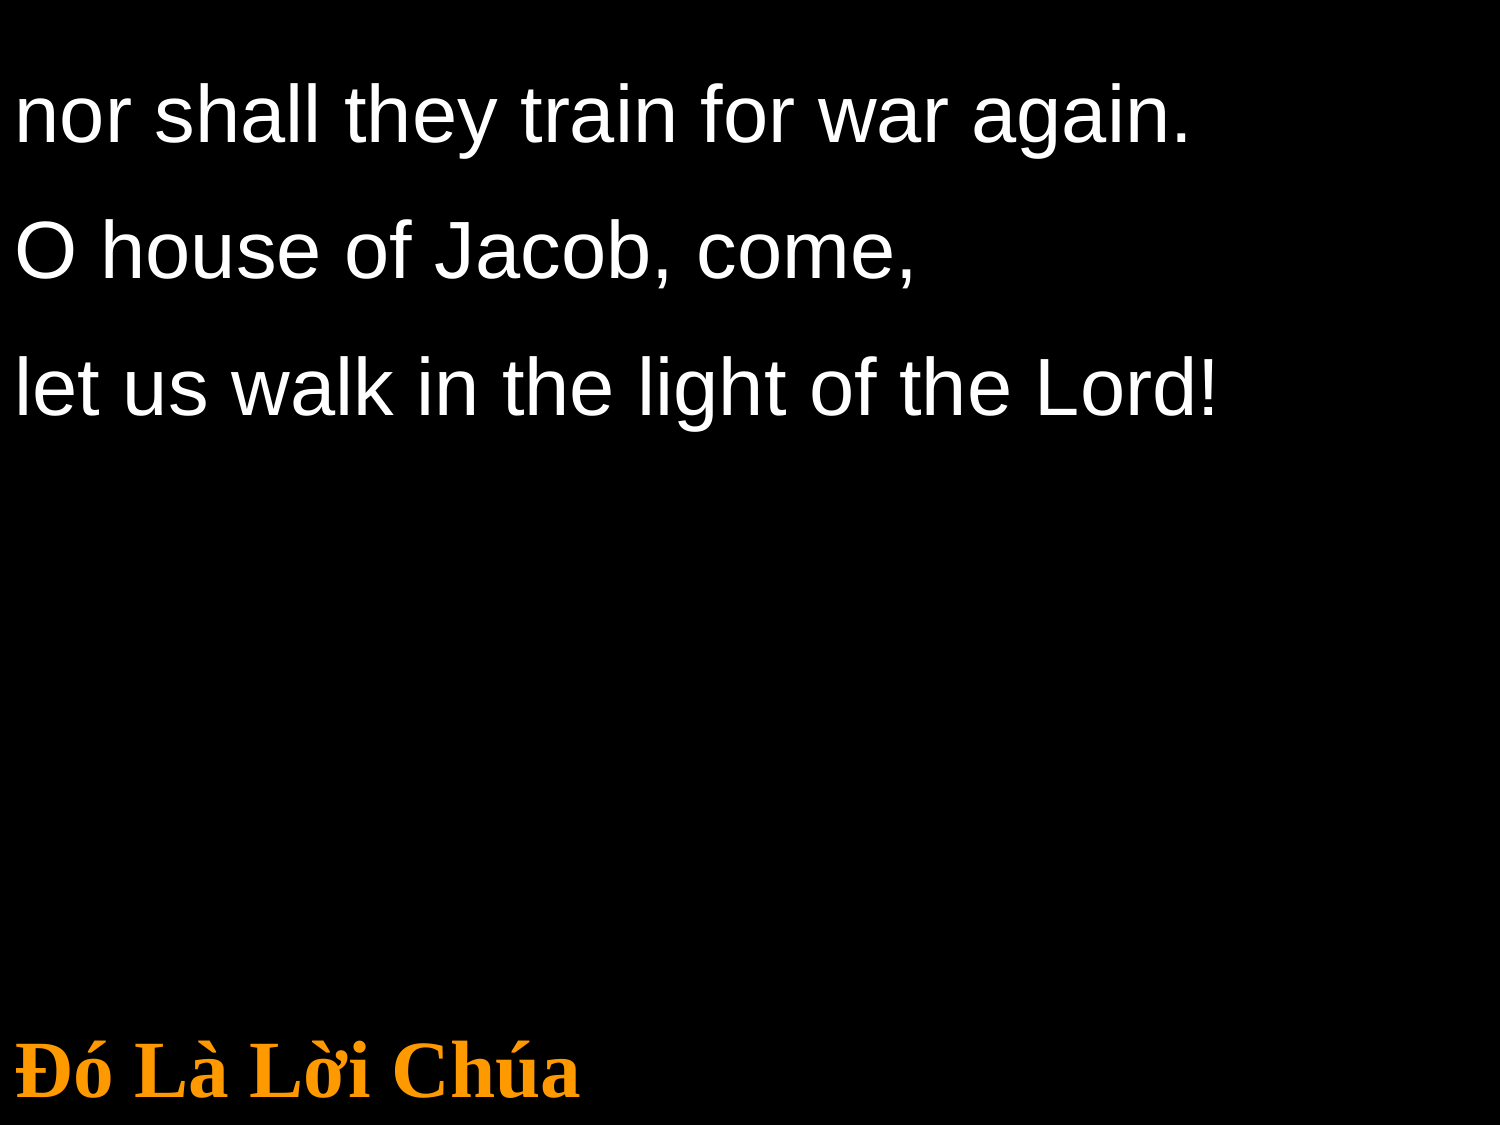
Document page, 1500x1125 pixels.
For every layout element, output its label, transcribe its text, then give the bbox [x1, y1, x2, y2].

text_box nor shall they train for war again. O house of Jacob, come, let us walk in the light of the Lord! Đó Là Lời Chúa [0, 14, 1500, 1122]
